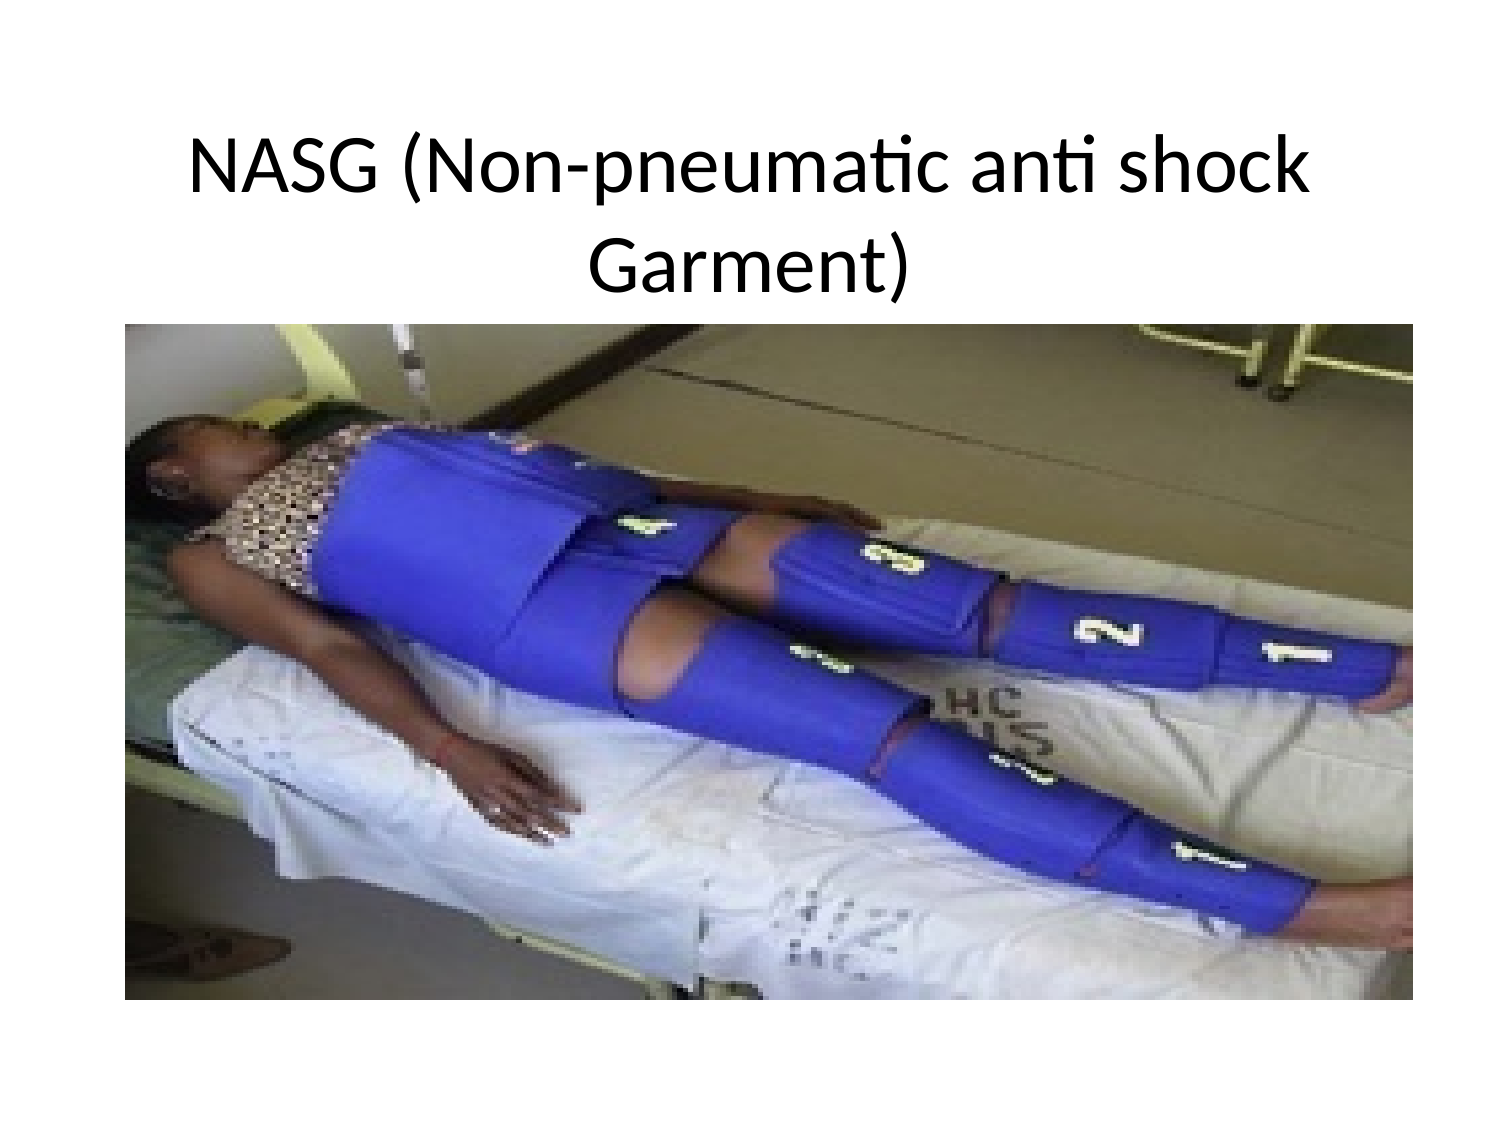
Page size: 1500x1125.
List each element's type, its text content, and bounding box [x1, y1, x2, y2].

text_box NASG (Non-pneumatic anti shock Garment) [74, 115, 1425, 303]
picture [124, 324, 1413, 1001]
